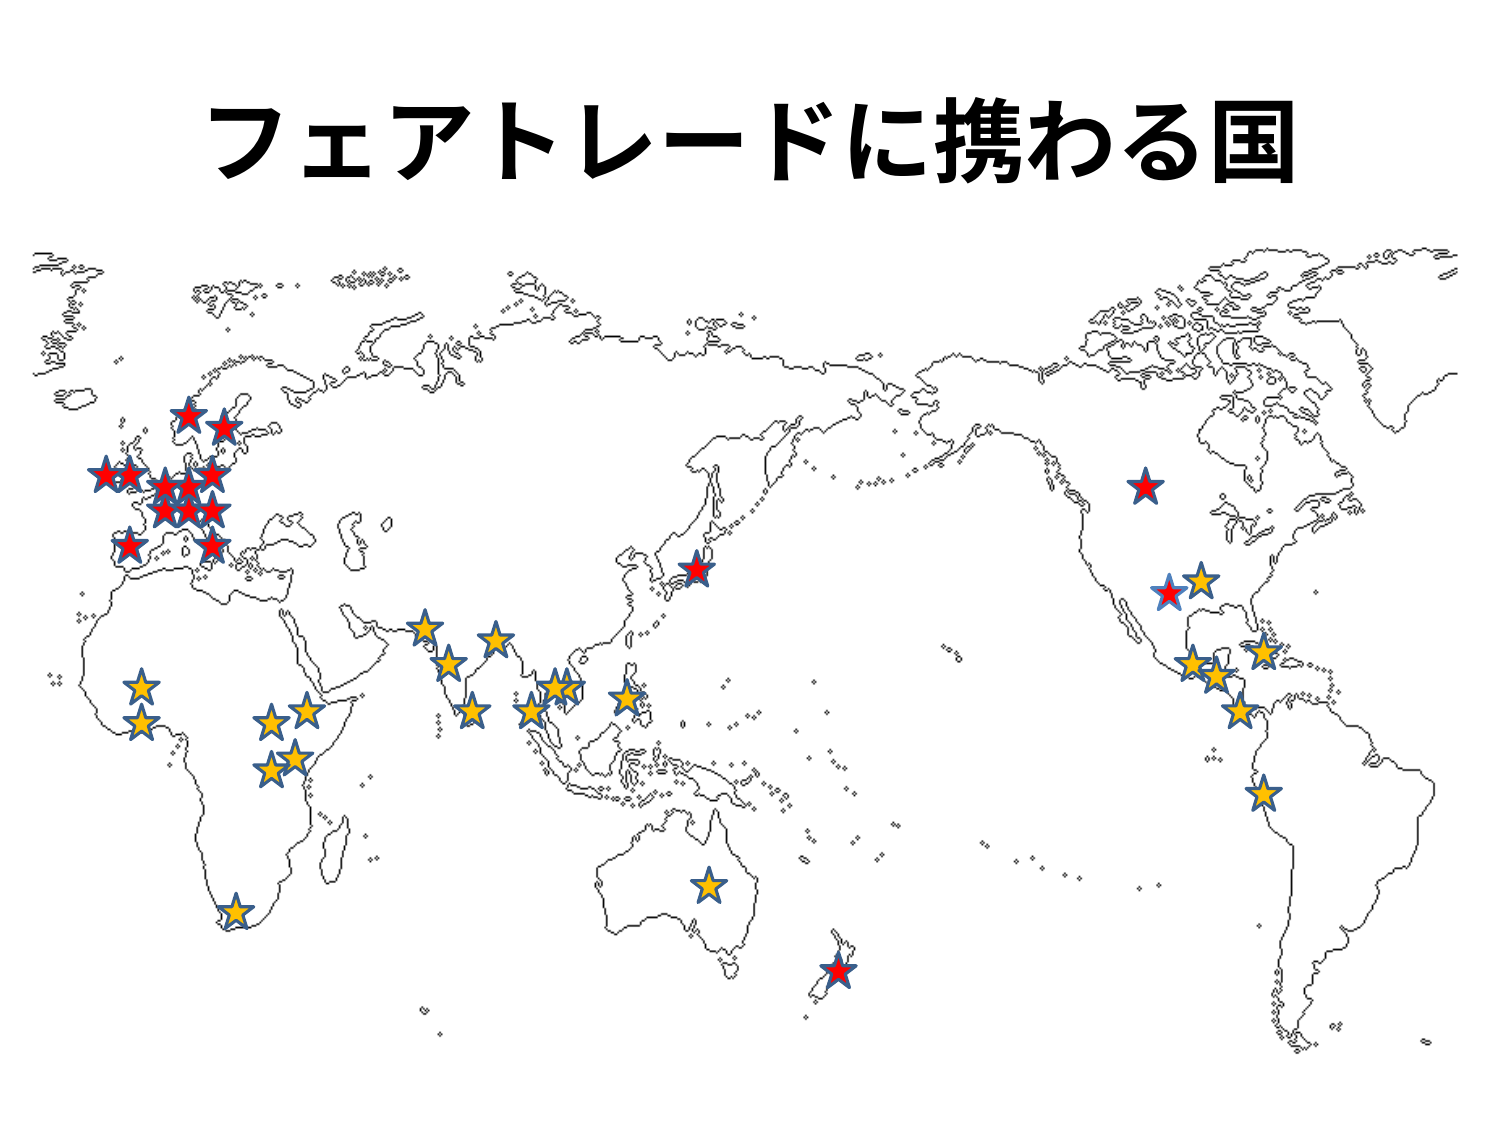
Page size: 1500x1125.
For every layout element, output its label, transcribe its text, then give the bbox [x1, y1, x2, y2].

picture [17, 231, 1474, 1071]
title フェアトレードに携わる国 [75, 45, 1425, 230]
